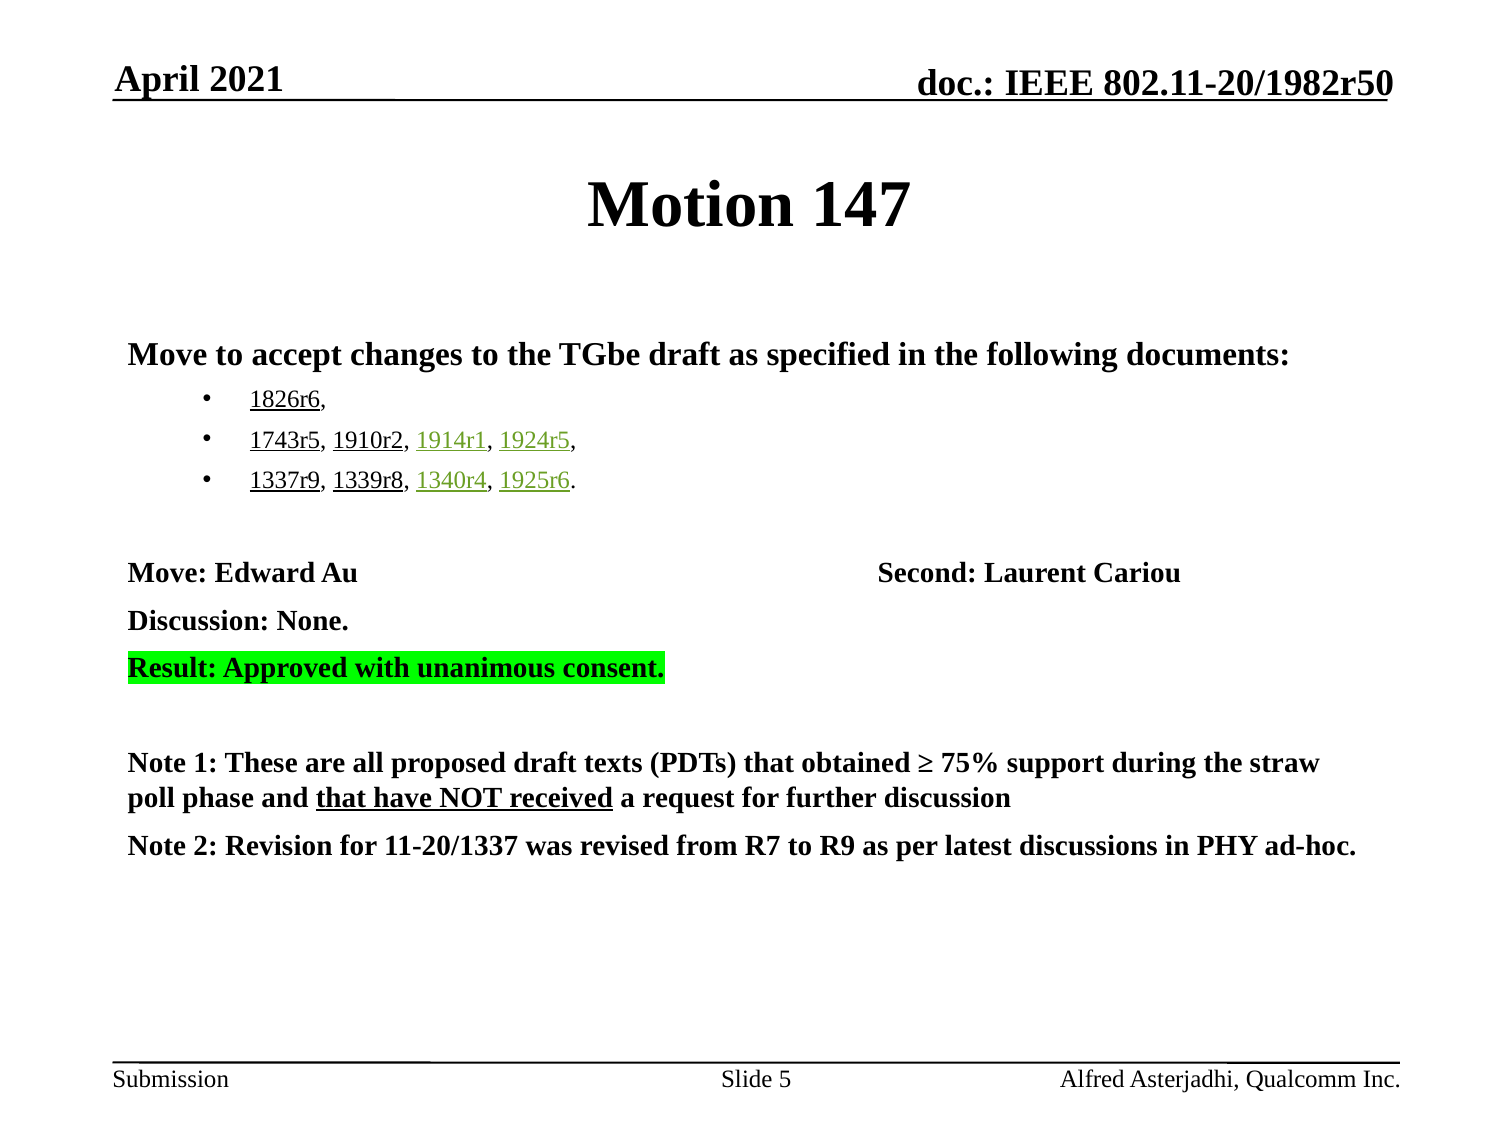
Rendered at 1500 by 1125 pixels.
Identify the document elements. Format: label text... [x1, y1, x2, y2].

title Motion 147 [112, 112, 1388, 288]
footer Alfred Asterjadhi, Qualcomm Inc. [878, 1061, 1402, 1093]
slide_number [114, 54, 423, 100]
slide_number Slide 5 [712, 1061, 800, 1123]
list Move to accept changes to the TGbe draft as specified in the following documents: 1826r6, 1743r5, 1910r2, 1914r1, 1924r5, 1337r9, 1339r8, 1340r4, 1925r6. Move: Edward Au Second: Laurent Cariou Discussion: None. Result: Approved with unanimous consent. Note 1: These are all proposed draft texts (PDTs) that obtained ≥ 75% support during the straw poll phase and that have NOT received a request for further discussion Note 2: Revision for 11-20/1337 was revised from R7 to R9 as per latest discussions in PHY ad-hoc. [112, 324, 1388, 1051]
